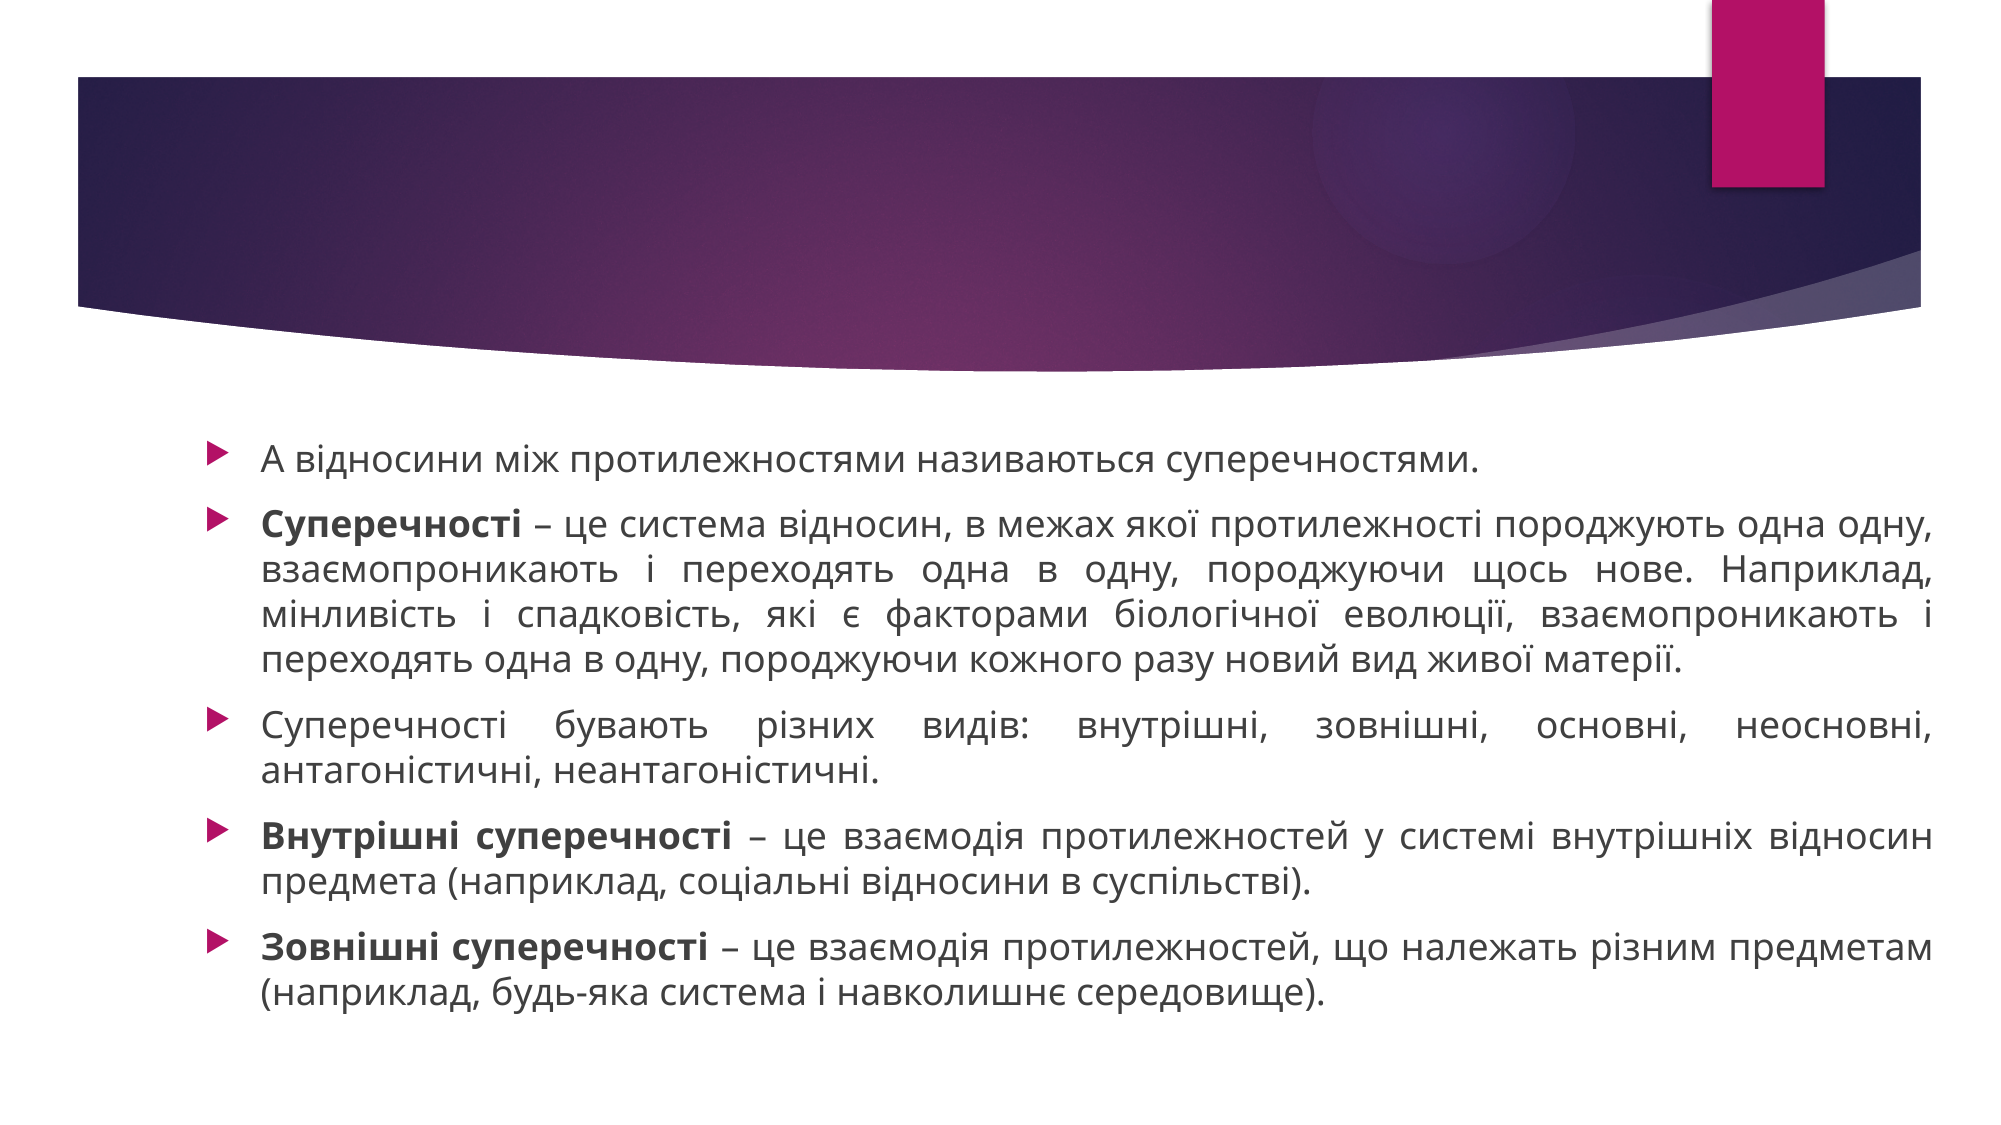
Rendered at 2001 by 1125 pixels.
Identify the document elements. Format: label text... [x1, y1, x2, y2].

list А відносини між протилежностями називаються суперечностями. Суперечності – це система відносин, в межах якої протилежності породжують одна одну, взаємопроникають і переходять одна в одну, породжуючи щось нове. Наприклад, мінливість і спадковість, які є факторами біологічної еволюції, взаємопроникають і переходять одна в одну, породжуючи кожного разу новий вид живої матерії. Суперечності бувають різних видів: внутрішні, зовнішні, основні, неосновні, антагоністичні, неантагоністичні. Внутрішні суперечності – це взаємодія протилежностей у системі внутрішніх відносин предмета (наприклад, соціальні відносини в суспільстві). Зовнішні суперечності – це взаємодія протилежностей, що належать різним предметам (наприклад, будь-яка система і навколишнє середовище). [189, 427, 1950, 1091]
